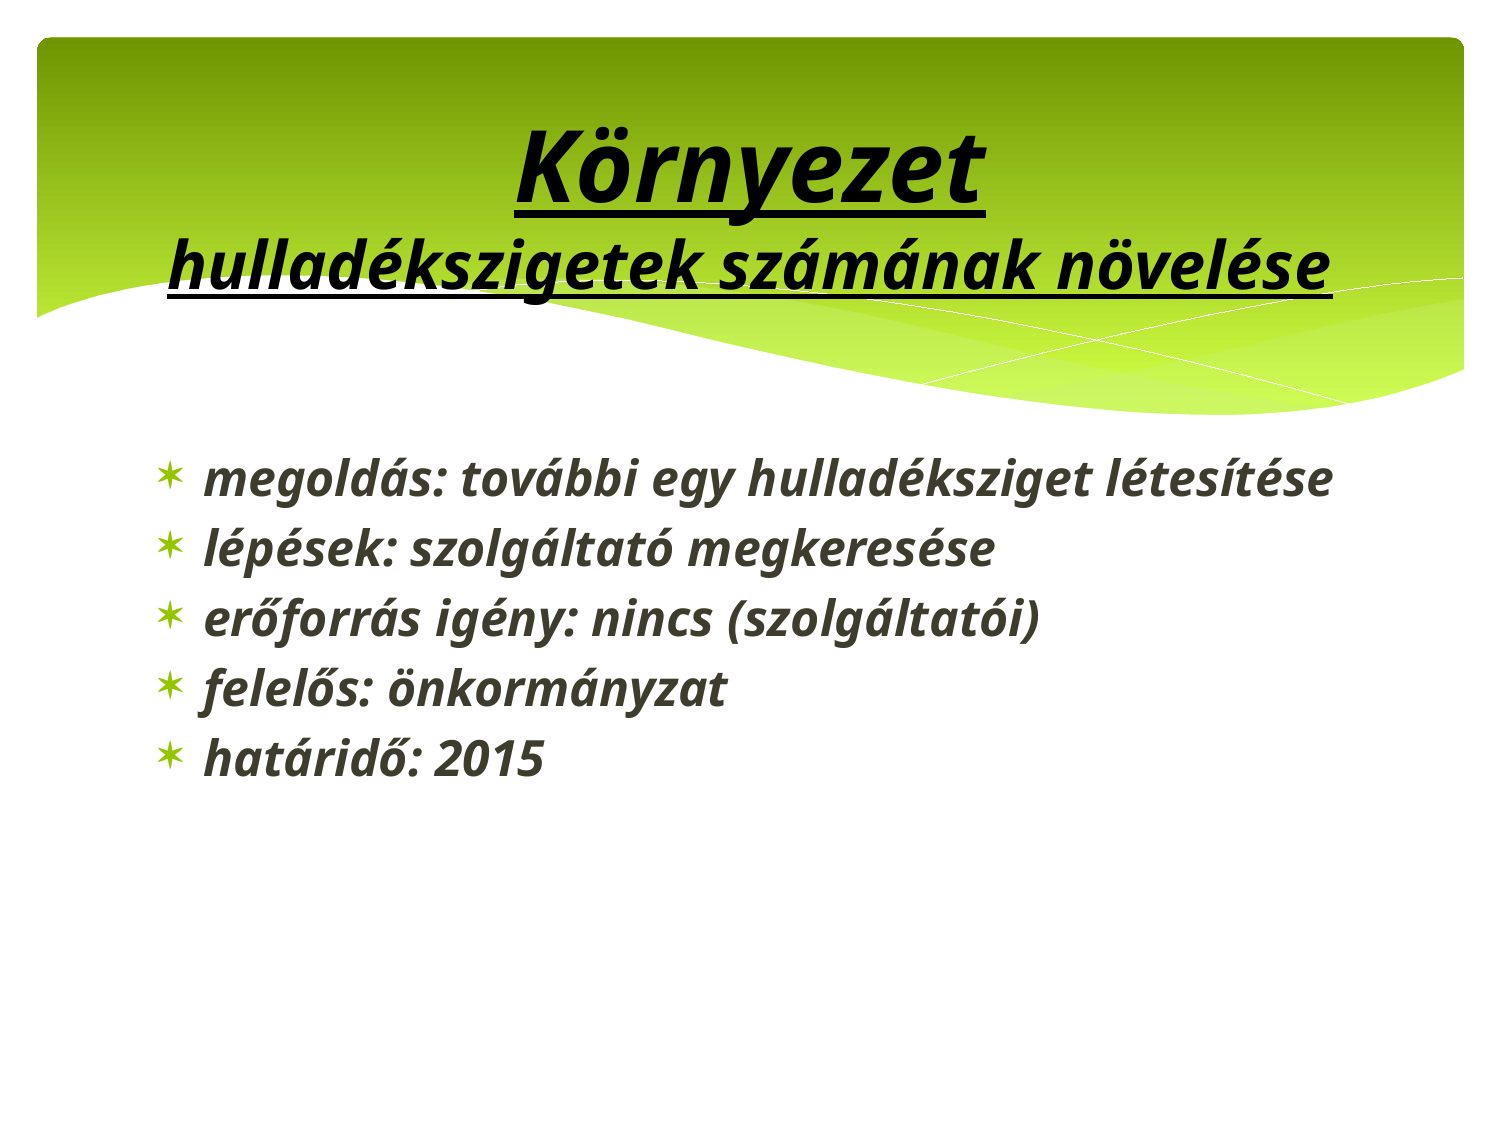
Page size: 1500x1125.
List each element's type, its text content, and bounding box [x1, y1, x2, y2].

list megoldás: további egy hulladéksziget létesítése lépések: szolgáltató megkeresése erőforrás igény: nincs (szolgáltatói) felelős: önkormányzat határidő: 2015 [143, 438, 1359, 1005]
title Környezet hulladékszigetek számának növelése [75, 55, 1425, 350]
